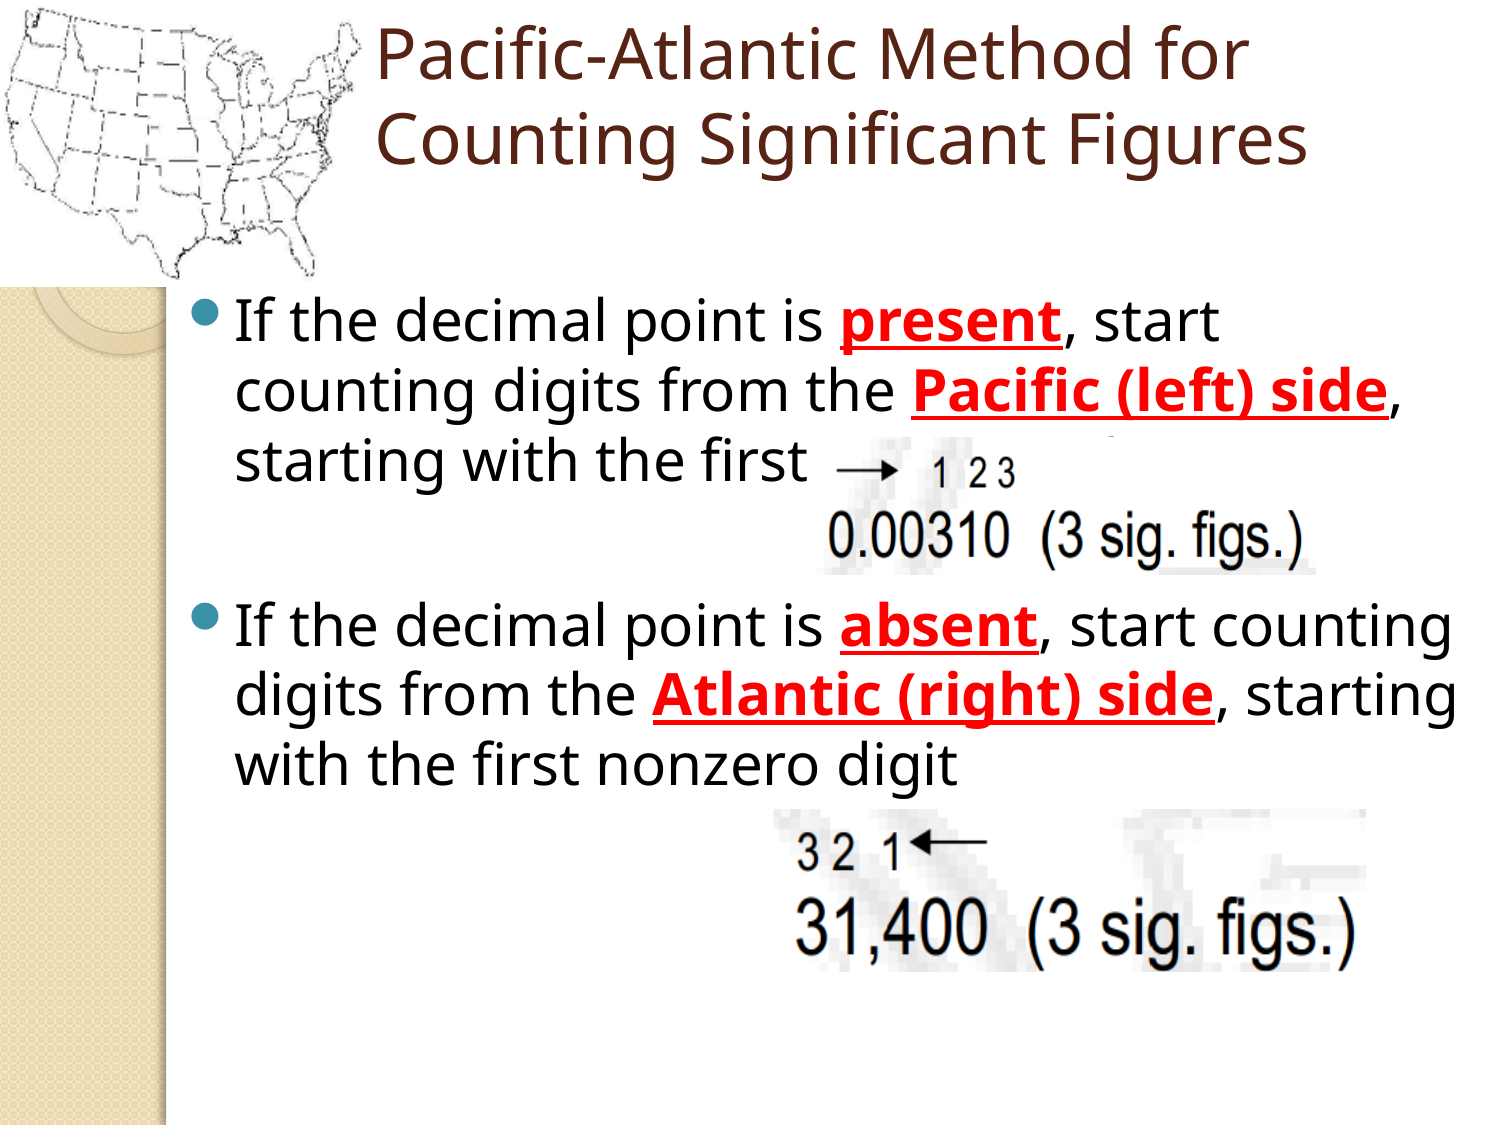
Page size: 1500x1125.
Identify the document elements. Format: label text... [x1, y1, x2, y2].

title Pacific-Atlantic Method for Counting Significant Figures [383, 0, 1455, 188]
picture [773, 808, 1366, 972]
picture [810, 437, 1329, 576]
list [0, 0, 379, 287]
text_box If the decimal point is present, start counting digits from the Pacific (left) side, starting with the first non-zero digit If the decimal point is absent, start counting digits from the Atlantic (right) side, starting with the first nonzero digit [159, 275, 1477, 1064]
